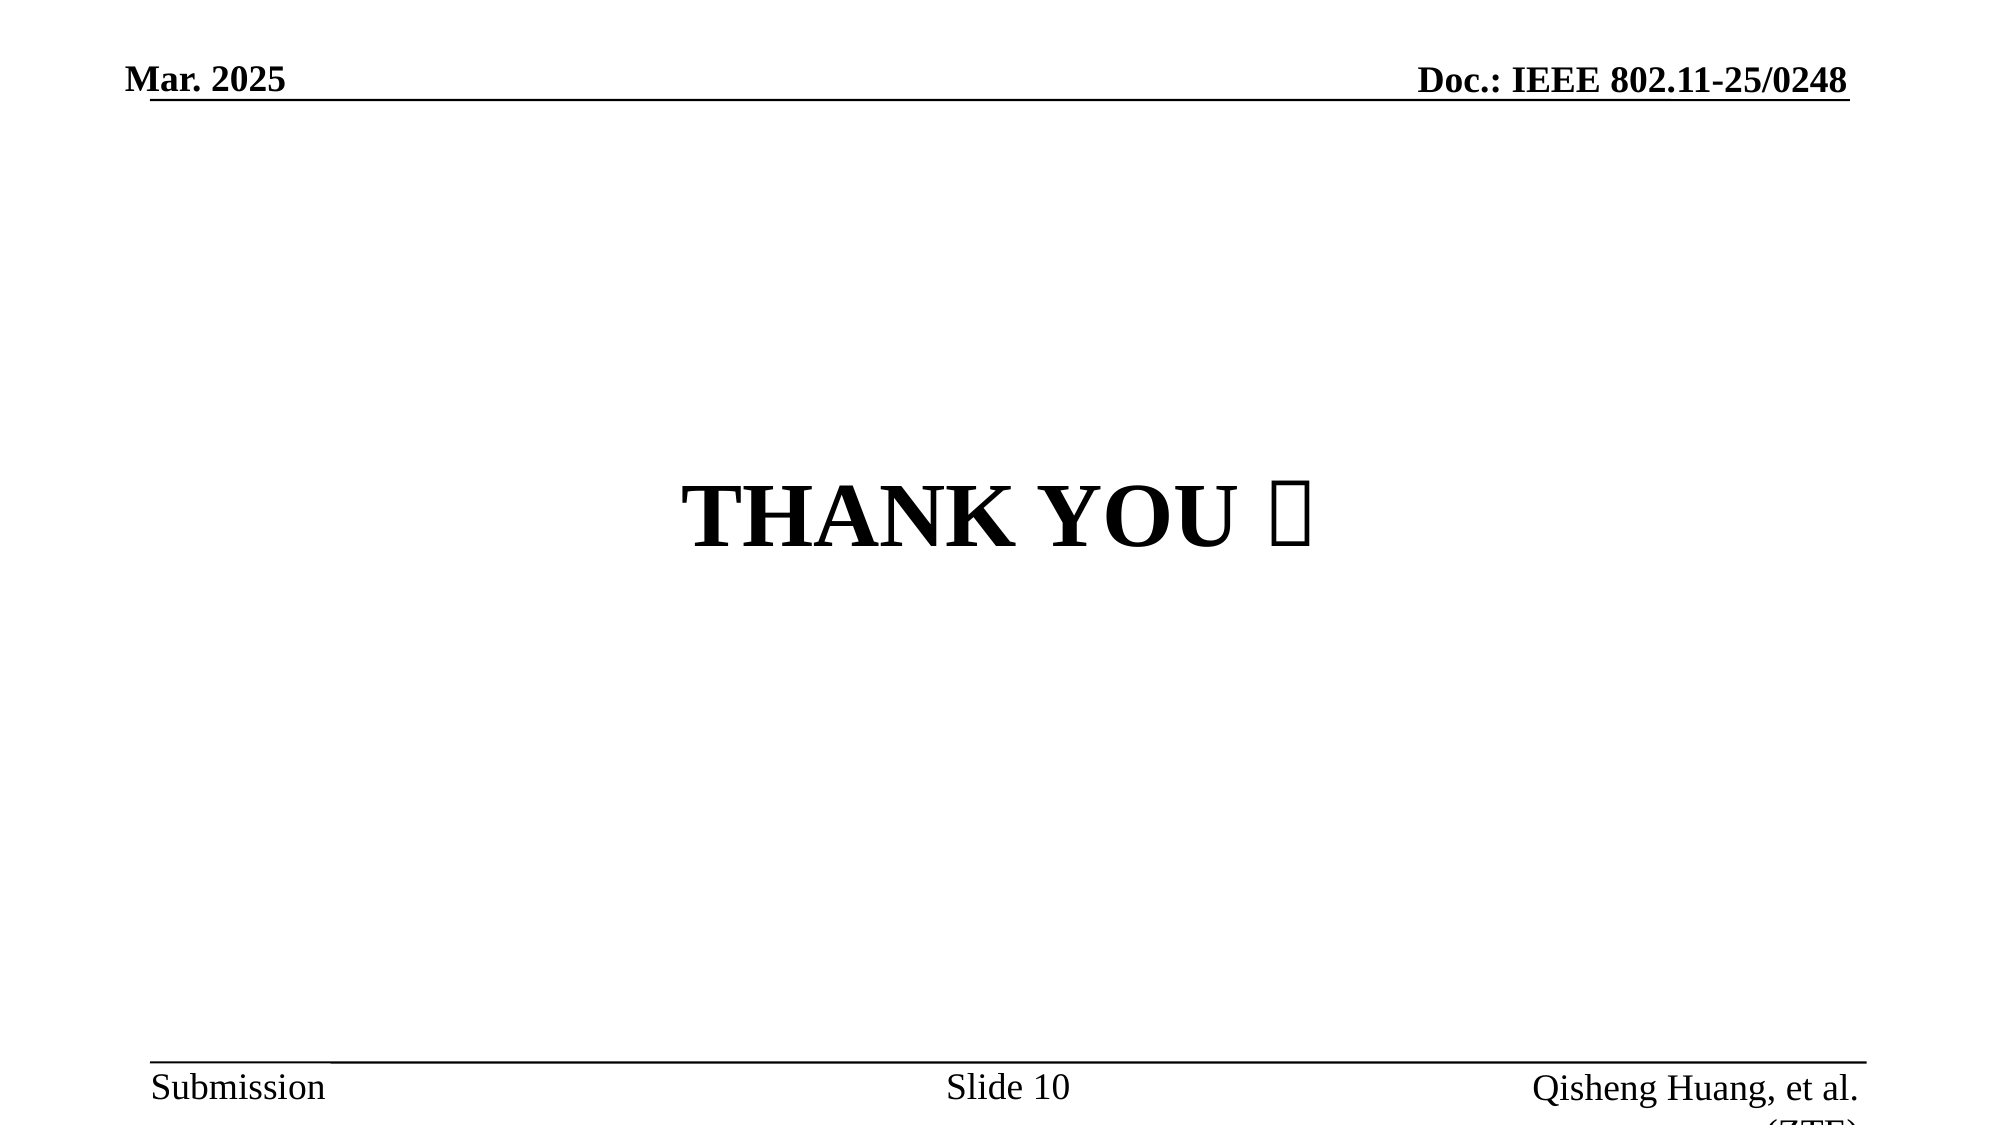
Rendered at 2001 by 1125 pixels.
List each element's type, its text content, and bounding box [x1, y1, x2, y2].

footer Qisheng Huang, et al. (ZTE) [1430, 1062, 1860, 1109]
list THANK YOU  [137, 447, 1863, 678]
slide_number Slide 10 [942, 1061, 1075, 1108]
